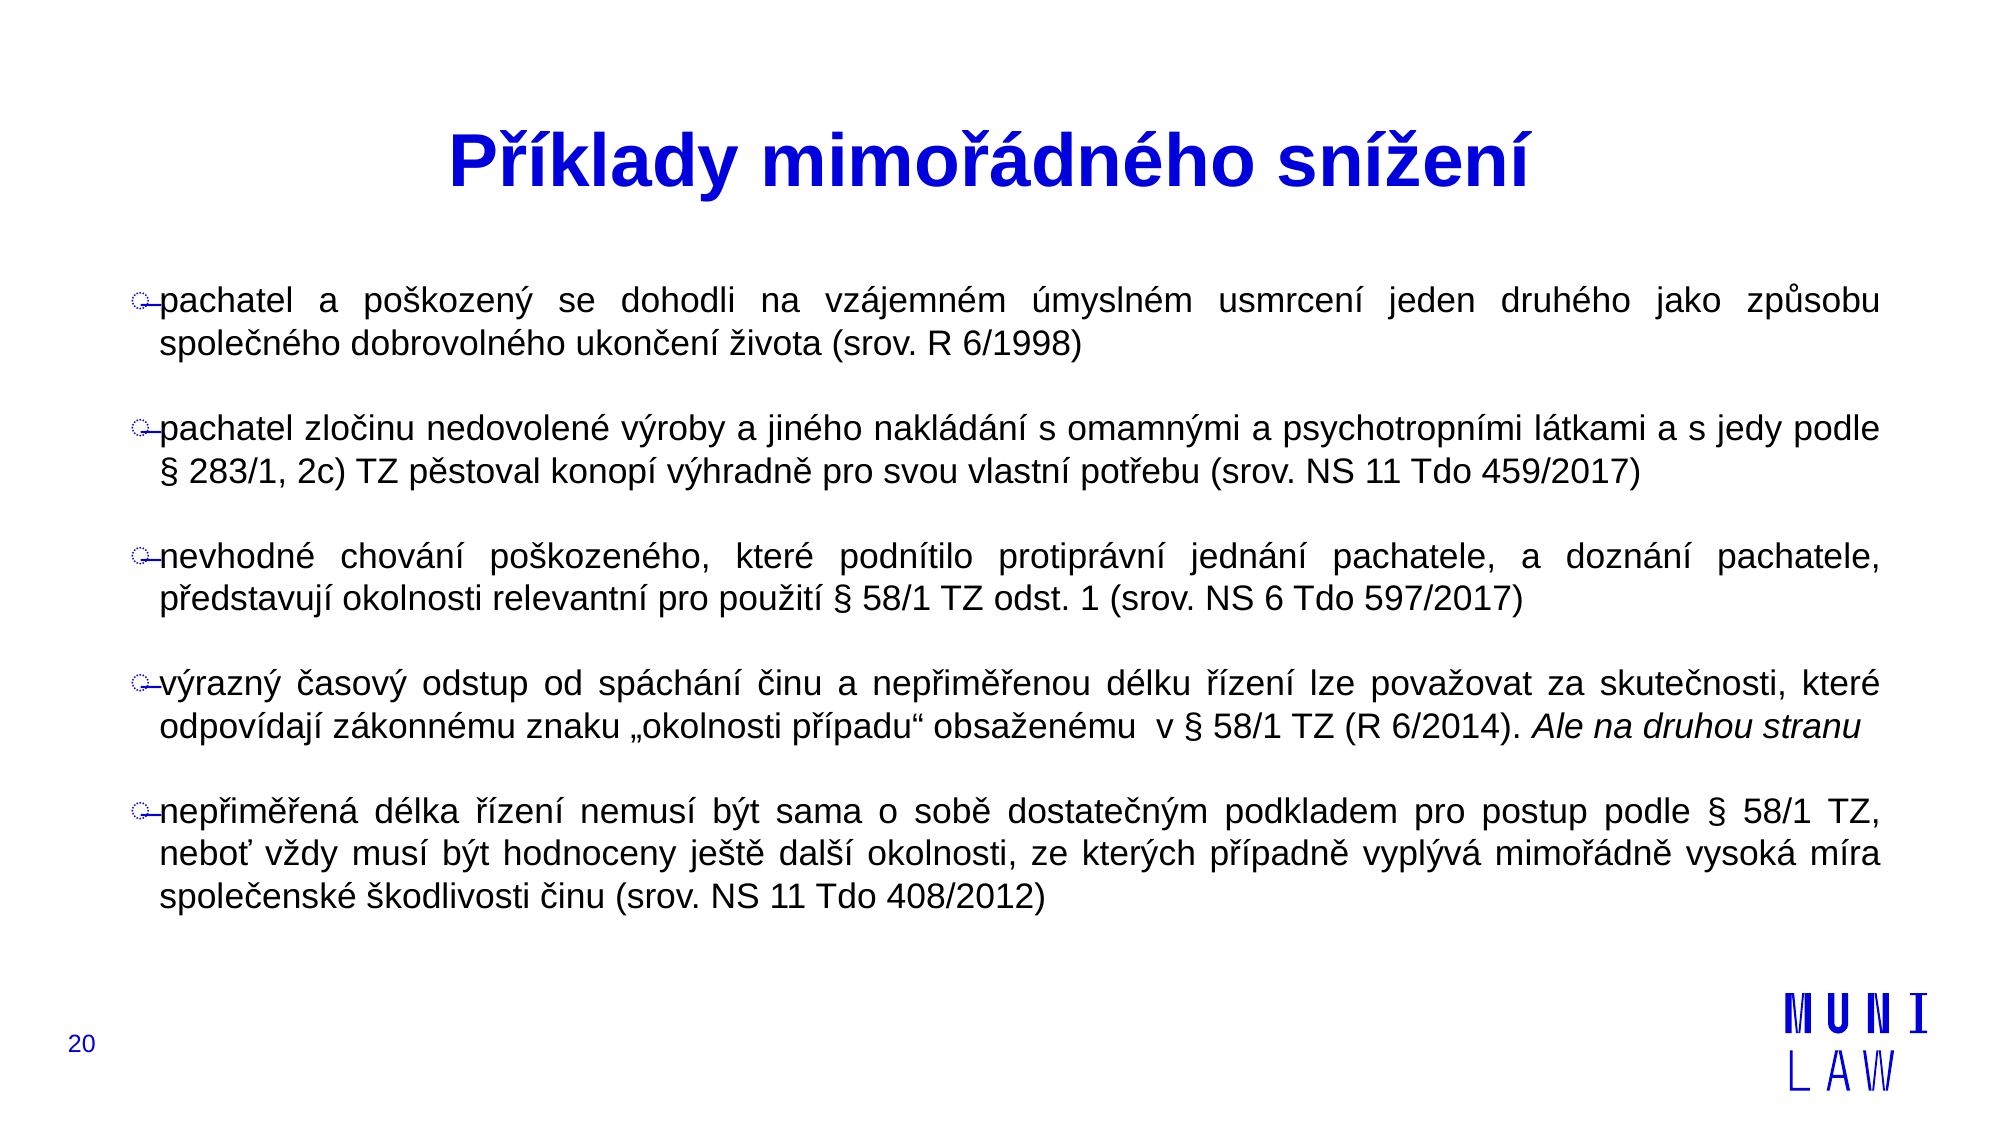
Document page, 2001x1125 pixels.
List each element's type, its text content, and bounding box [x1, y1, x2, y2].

slide_number 20 [67, 1021, 110, 1063]
title Příklady mimořádného snížení [118, 118, 1883, 193]
list pachatel a poškozený se dohodli na vzájemném úmyslném usmrcení jeden druhého jako způsobu společného dobrovolného ukončení života (srov. R 6/1998) pachatel zločinu nedovolené výroby a jiného nakládání s omamnými a psychotropními látkami a s jedy podle § 283/1, 2c) TZ pěstoval konopí výhradně pro svou vlastní potřebu (srov. NS 11 Tdo 459/2017) nevhodné chování poškozeného, které podnítilo protiprávní jednání pachatele, a doznání pachatele, představují okolnosti relevantní pro použití § 58/1 TZ odst. 1 (srov. NS 6 Tdo 597/2017) výrazný časový odstup od spáchání činu a nepřiměřenou délku řízení lze považovat za skutečnosti, které odpovídají zákonnému znaku „okolnosti případu“ obsaženému v § 58/1 TZ (R 6/2014). Ale na druhou stranu nepřiměřená délka řízení nemusí být sama o sobě dostatečným podkladem pro postup podle § 58/1 TZ, neboť vždy musí být hodnoceny ještě další okolnosti, ze kterých případně vyplývá mimořádně vysoká míra společenské škodlivosti činu (srov. NS 11 Tdo 408/2012) [118, 277, 1883, 957]
